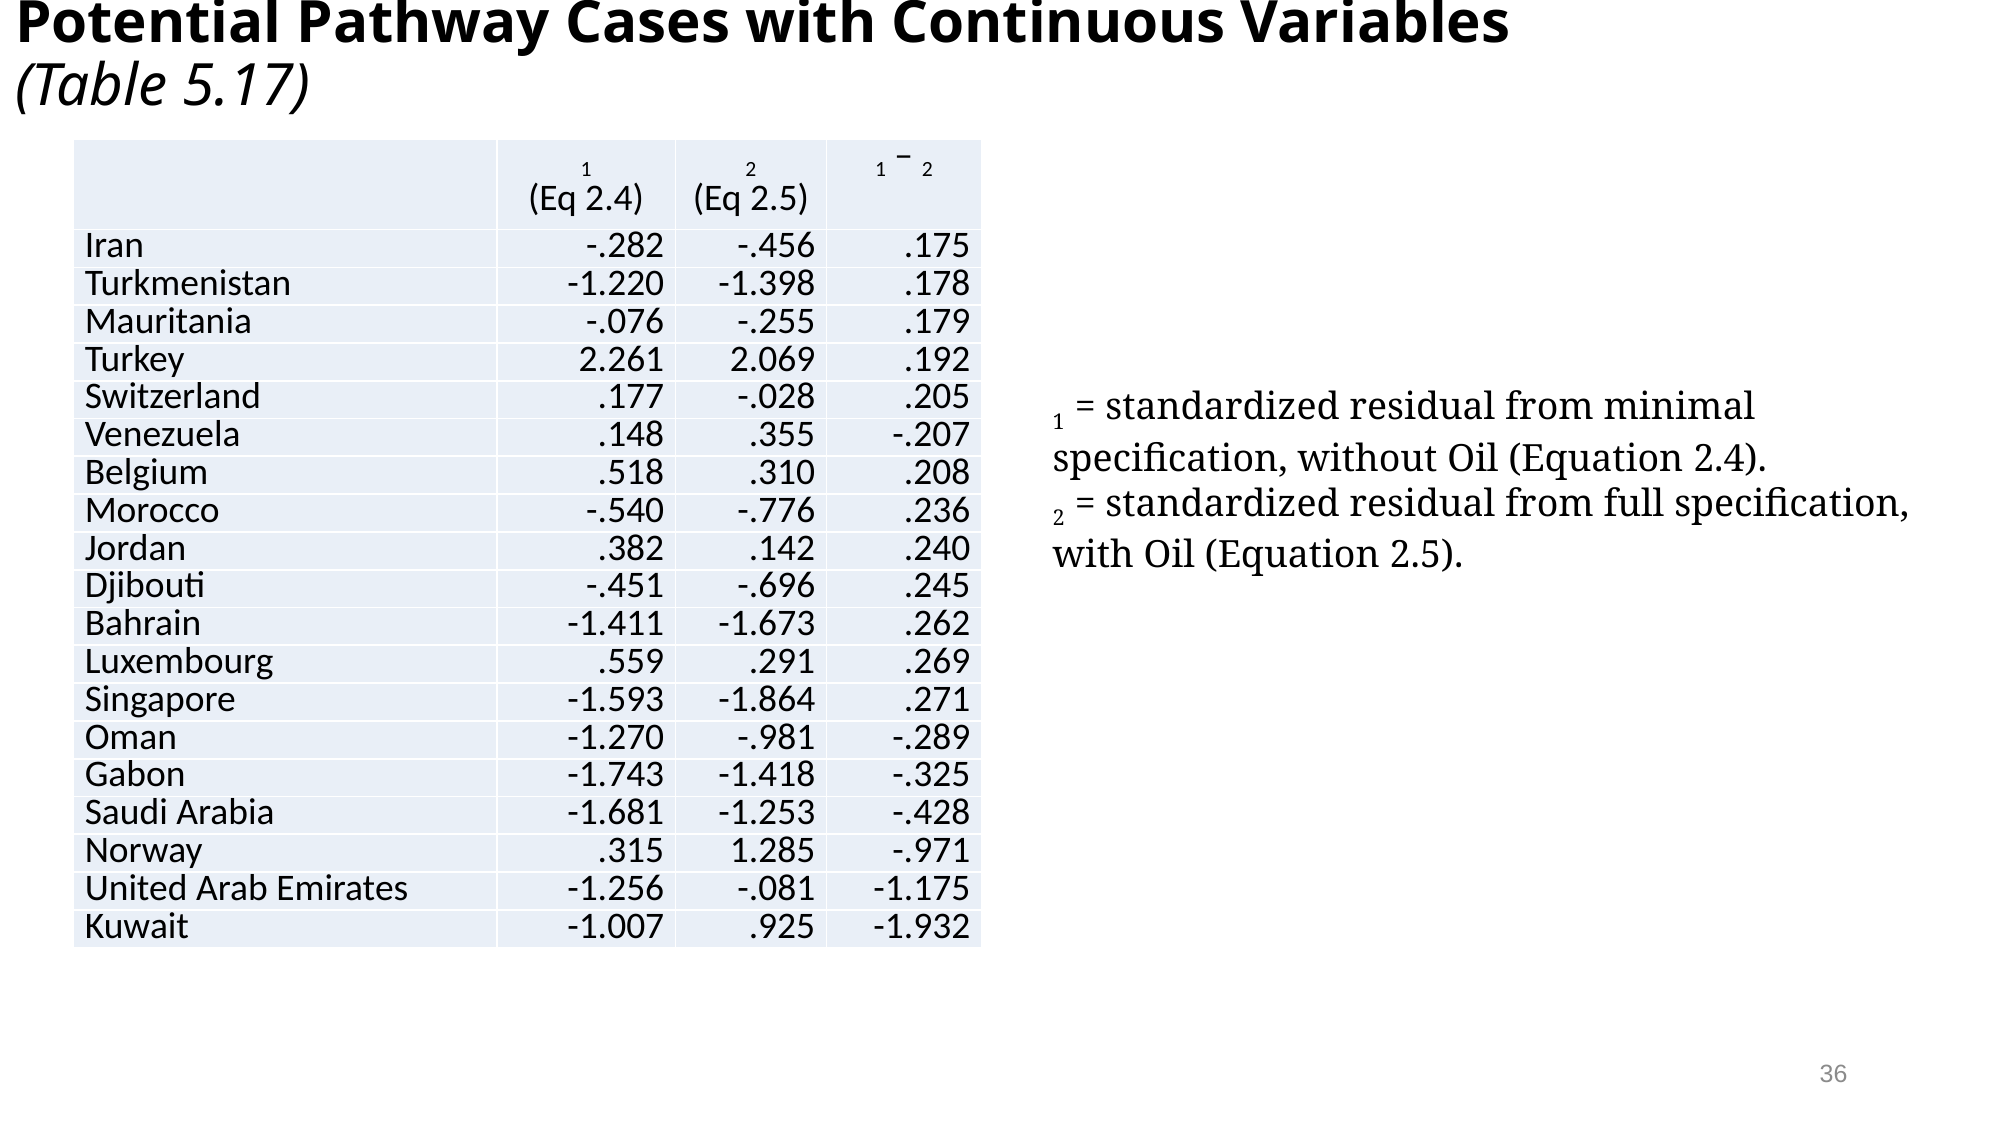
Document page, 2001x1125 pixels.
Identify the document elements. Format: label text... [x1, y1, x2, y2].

slide_number 36 [1412, 1042, 1863, 1103]
title Potential Pathway Cases with Continuous Variables (Table 5.17) [0, 8, 1600, 101]
